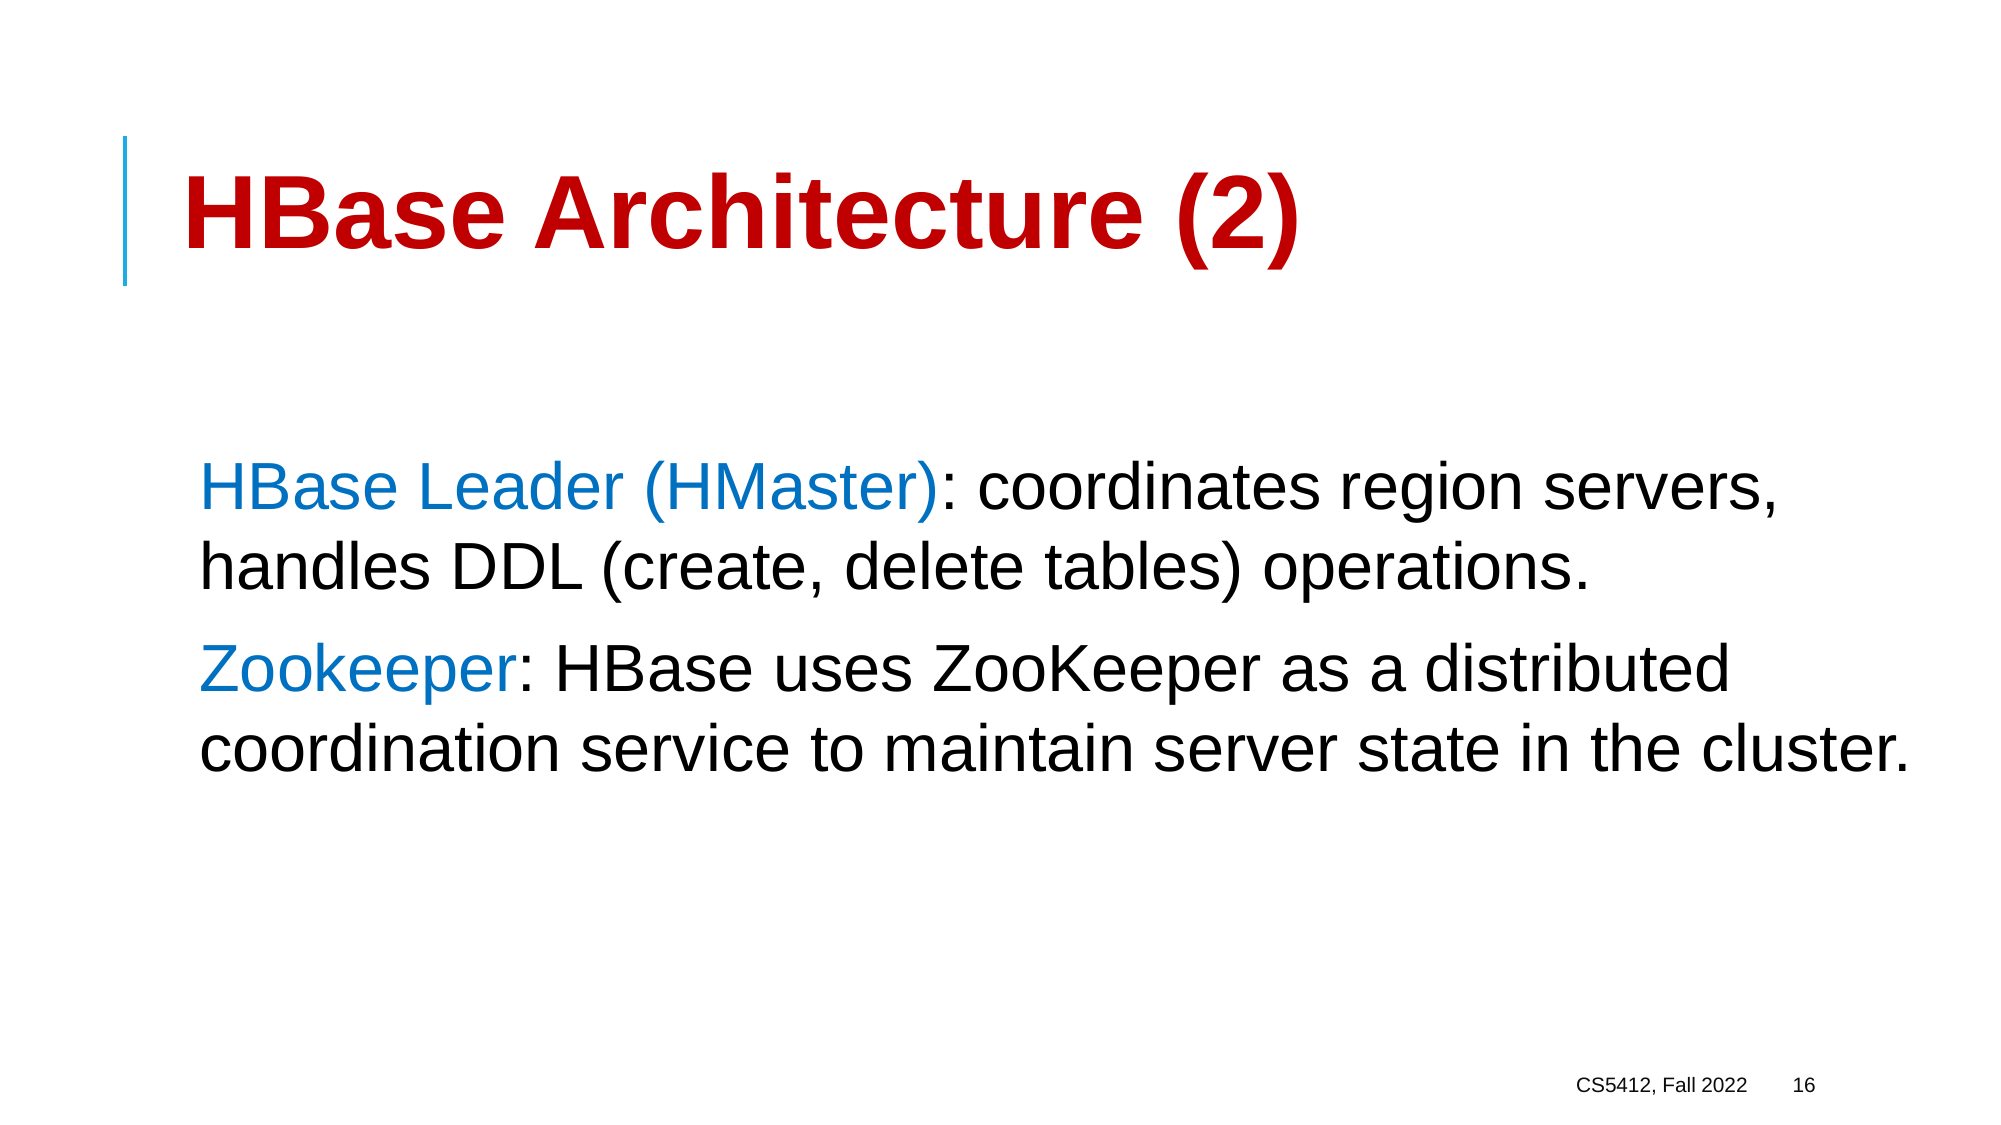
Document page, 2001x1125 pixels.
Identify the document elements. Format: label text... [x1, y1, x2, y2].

list HBase Leader (HMaster): coordinates region servers, handles DDL (create, delete tables) operations. Zookeeper: HBase uses ZooKeeper as a distributed coordination service to maintain server state in the cluster. [191, 435, 1938, 838]
slide_number 16 [1777, 1061, 1938, 1107]
footer CS5412, Fall 2022 [794, 1061, 1763, 1107]
title HBase Architecture (2) [168, 96, 1763, 342]
